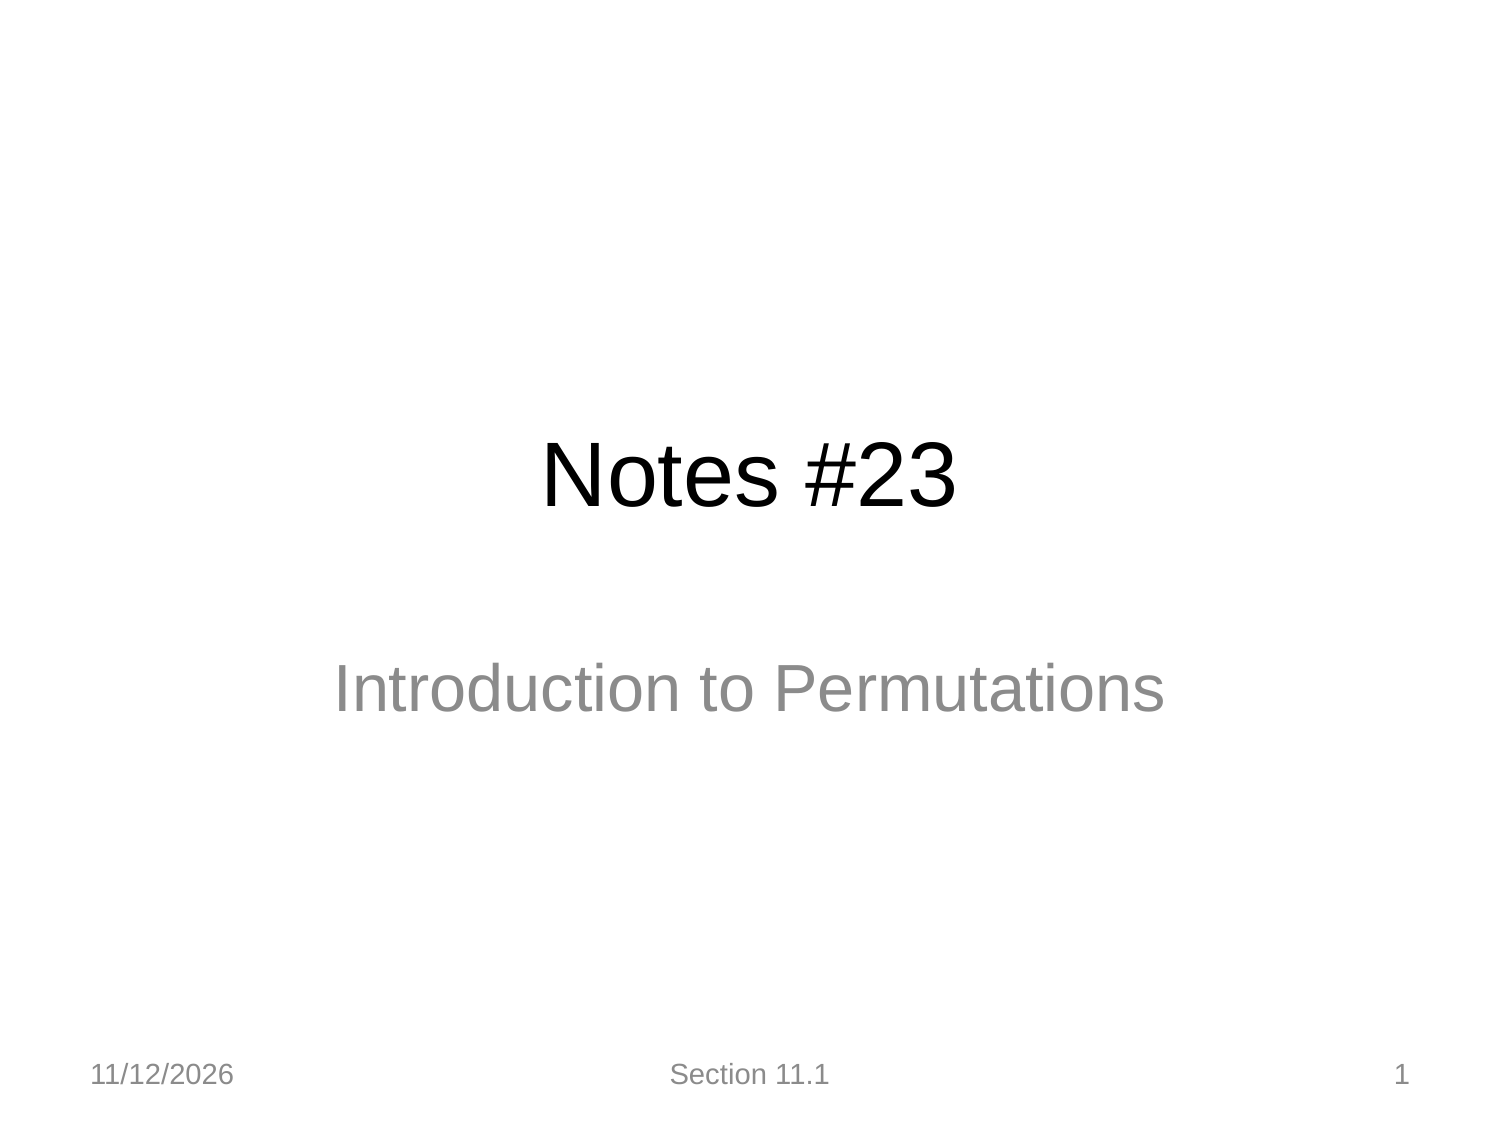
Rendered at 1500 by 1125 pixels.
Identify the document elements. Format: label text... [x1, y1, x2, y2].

subtitle Introduction to Permutations [225, 637, 1275, 925]
footer Section 11.1 [512, 1042, 988, 1103]
slide_number 1 [1074, 1042, 1425, 1103]
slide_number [75, 1042, 425, 1103]
title Notes #23 [112, 349, 1388, 591]
